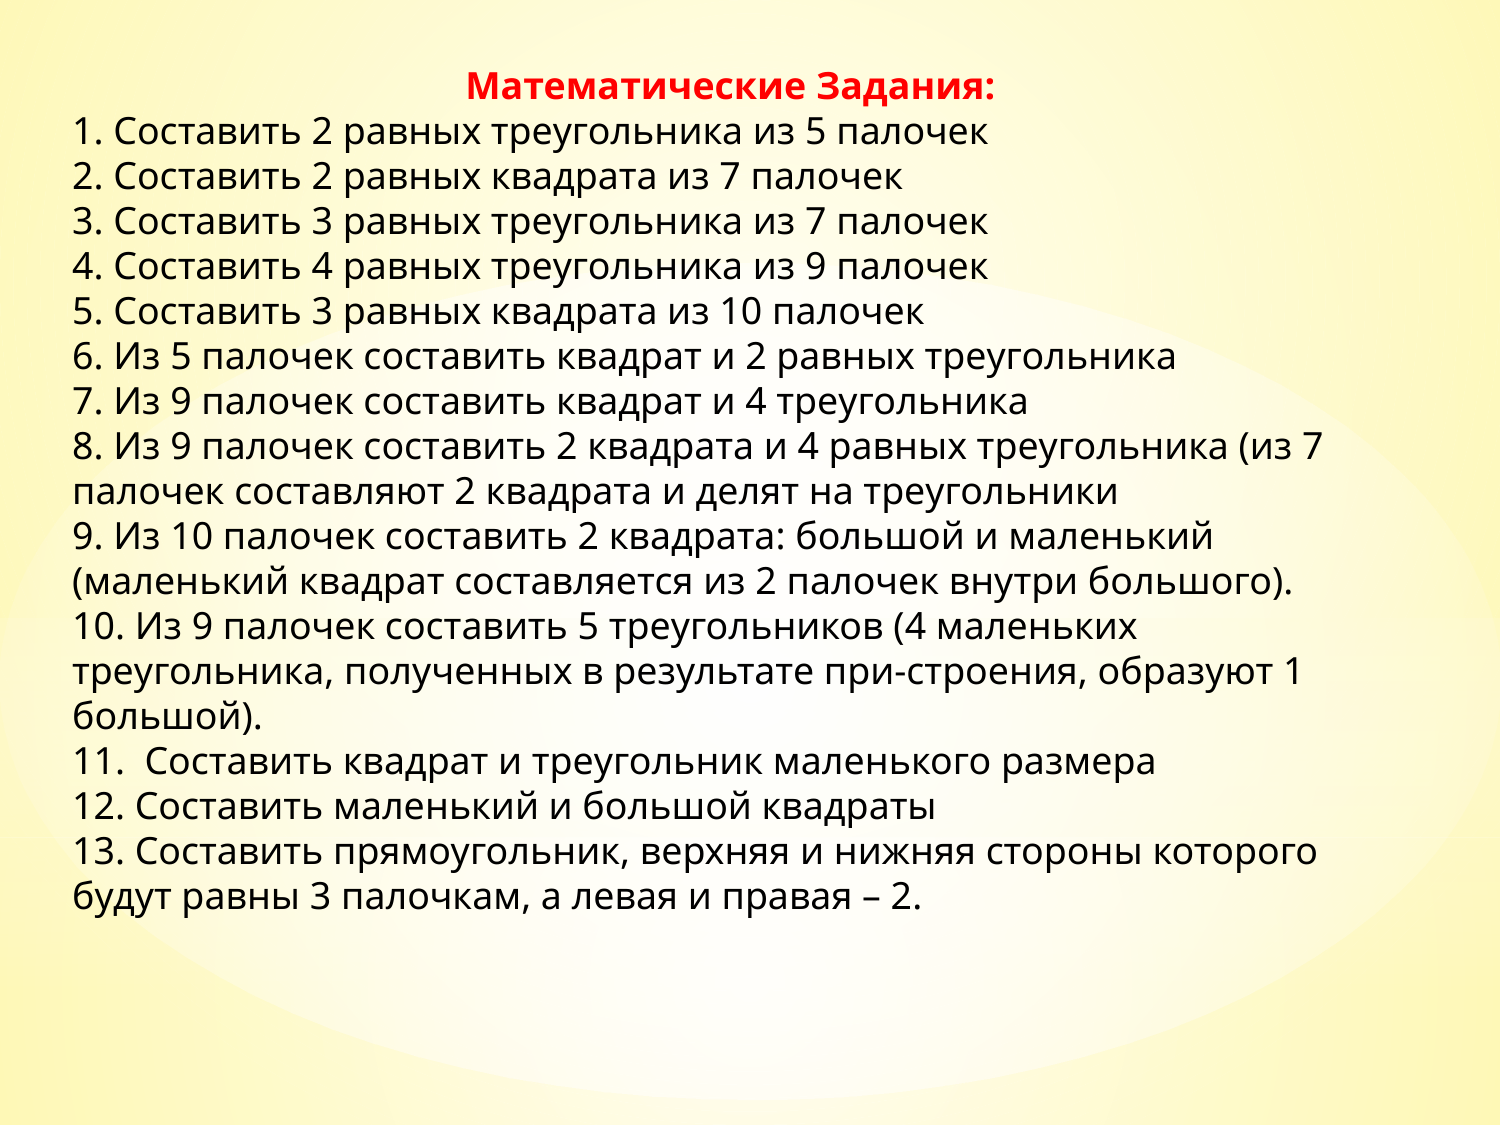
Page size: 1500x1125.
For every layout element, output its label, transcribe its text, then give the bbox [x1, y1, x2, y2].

text_box Математические Задания: 1. Составить 2 равных треугольника из 5 палочек 2. Составить 2 равных квадрата из 7 палочек 3. Составить 3 равных треугольника из 7 палочек 4. Составить 4 равных треугольника из 9 палочек 5. Составить 3 равных квадрата из 10 палочек 6. Из 5 палочек составить квадрат и 2 равных треугольника 7. Из 9 палочек составить квадрат и 4 треугольника 8. Из 9 палочек составить 2 квадрата и 4 равных треугольника (из 7 палочек составляют 2 квадрата и делят на треугольники 9. Из 10 палочек составить 2 квадрата: большой и маленький (маленький квадрат составляется из 2 палочек внутри большого). 10. Из 9 палочек составить 5 треугольников (4 маленьких треугольника, полученных в результате при-строения, образуют 1 большой). 11. Составить квадрат и треугольник маленького размера 12. Составить маленький и большой квадраты 13. Составить прямоугольник, верхняя и нижняя стороны которого будут равны 3 палочкам, а левая и правая – 2. [57, 54, 1404, 925]
